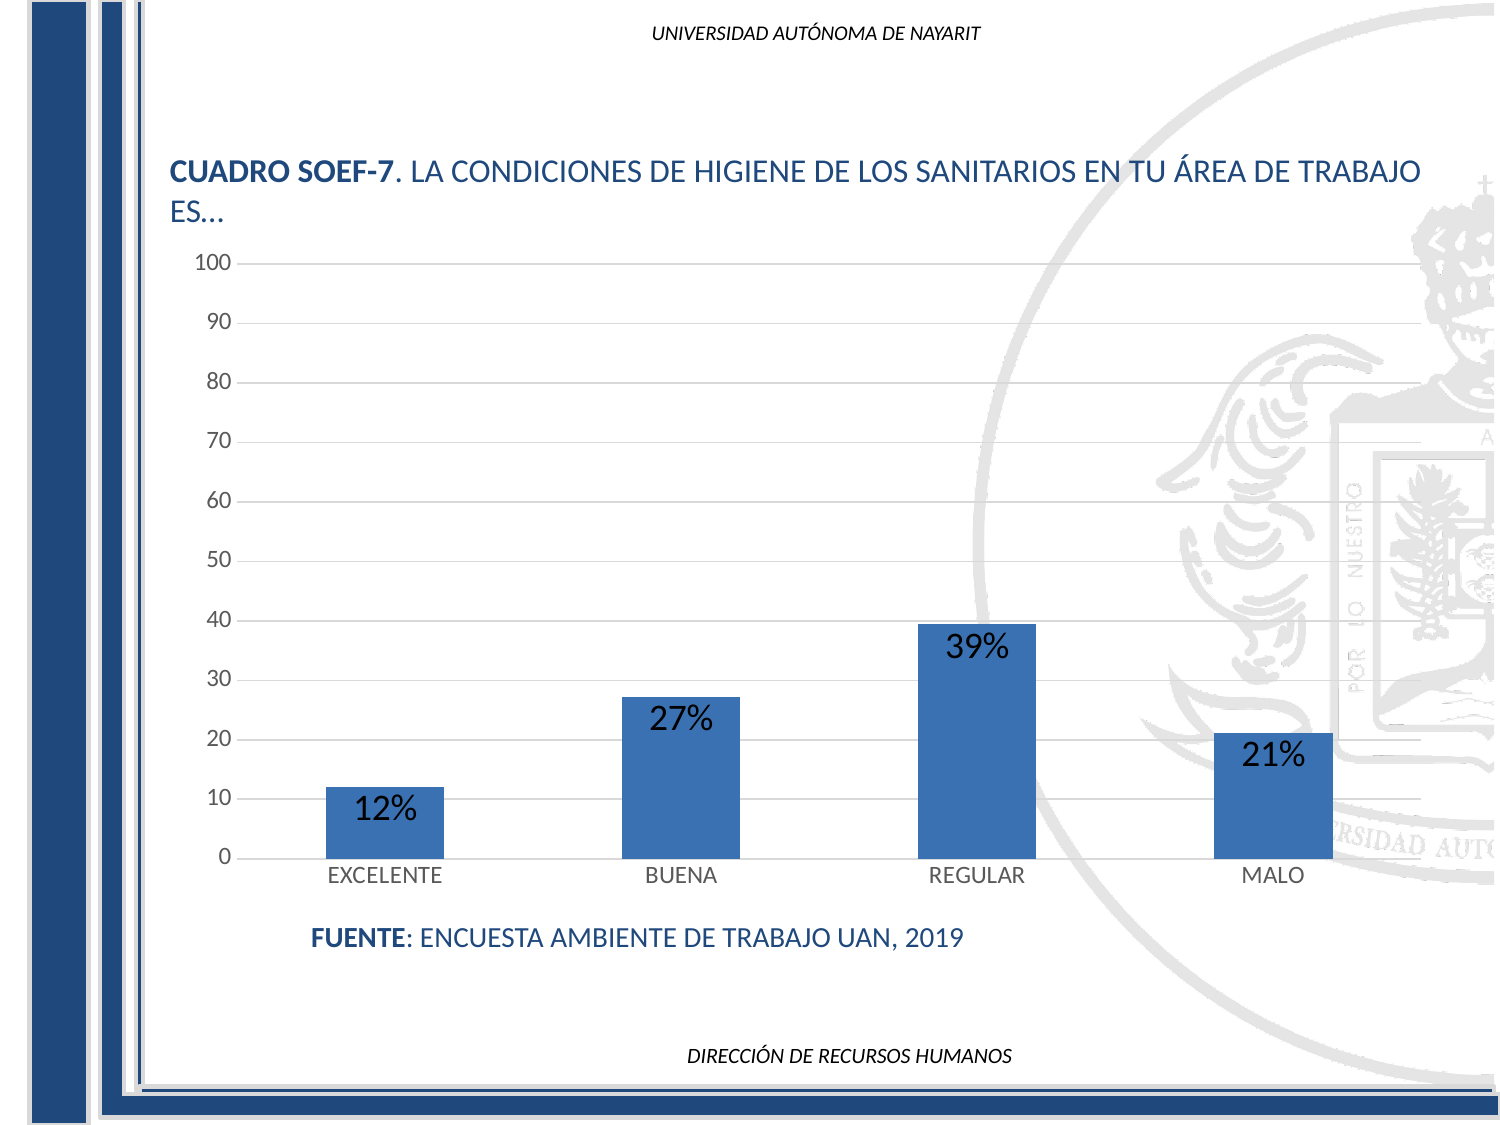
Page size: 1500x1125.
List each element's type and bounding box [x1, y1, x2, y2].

text_box [29, 0, 1500, 1125]
chart [167, 237, 1448, 904]
